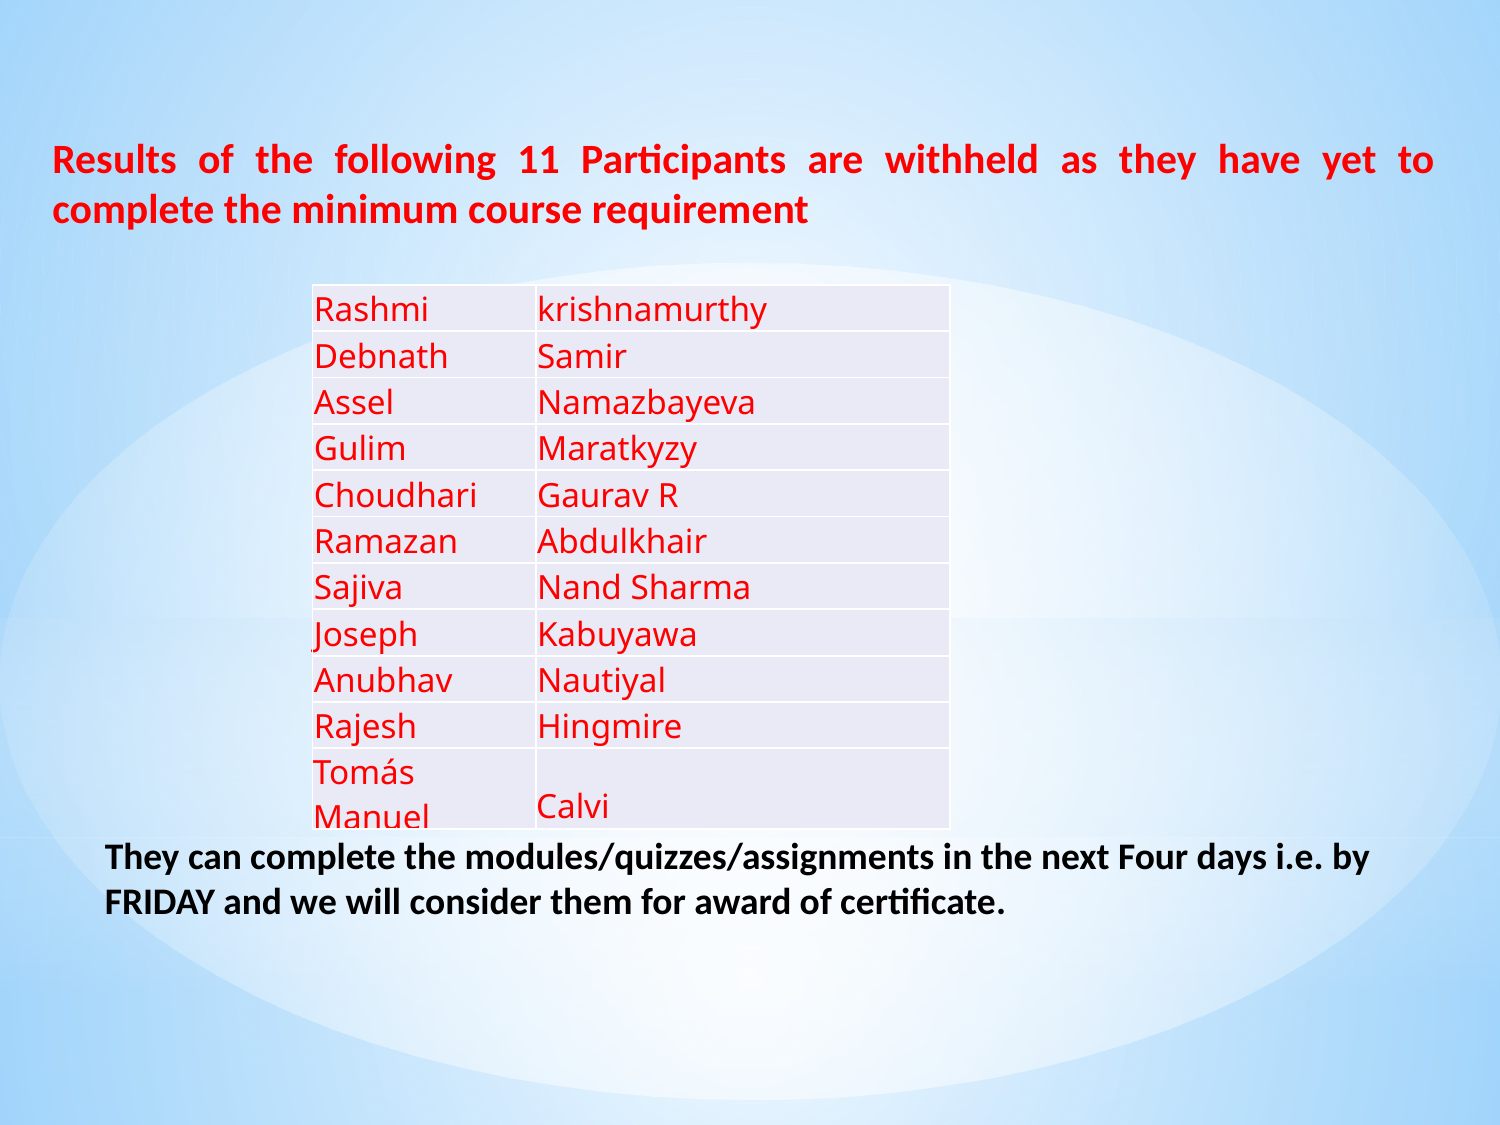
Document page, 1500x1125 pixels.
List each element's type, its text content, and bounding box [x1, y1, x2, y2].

table_cell Ramazan [313, 517, 535, 562]
table_cell Rajesh [313, 703, 535, 747]
table_cell Abdulkhair [537, 517, 949, 562]
table_header krishnamurthy [537, 286, 949, 330]
table_cell Gulim [313, 425, 535, 469]
table_cell Nautiyal [537, 657, 949, 701]
table_cell Nand Sharma [537, 564, 949, 608]
text_box Results of the following 11 Participants are withheld as they have yet to complete the minimum course requirement [37, 124, 1450, 240]
table_cell Choudhari [313, 471, 535, 516]
table_cell Sajiva [313, 564, 535, 608]
table_cell Namazbayeva [537, 378, 949, 423]
text_box They can complete the modules/quizzes/assignments in the next Four days i.e. by FRIDAY and we will consider them for award of certificate. [90, 284, 1428, 930]
table_cell Anubhav [313, 657, 535, 701]
table_cell Debnath [313, 332, 535, 377]
table_cell Gaurav R [537, 471, 949, 516]
table_cell Maratkyzy [537, 425, 949, 469]
table_cell Tomás Manuel [313, 749, 535, 828]
table_header Rashmi [313, 286, 535, 330]
table_cell Hingmire [537, 703, 949, 747]
table_cell Kabuyawa [537, 610, 949, 655]
table_cell Assel [313, 378, 535, 423]
table_cell Joseph [313, 610, 535, 655]
table_cell Samir [537, 332, 949, 377]
table_cell Calvi [537, 749, 949, 828]
